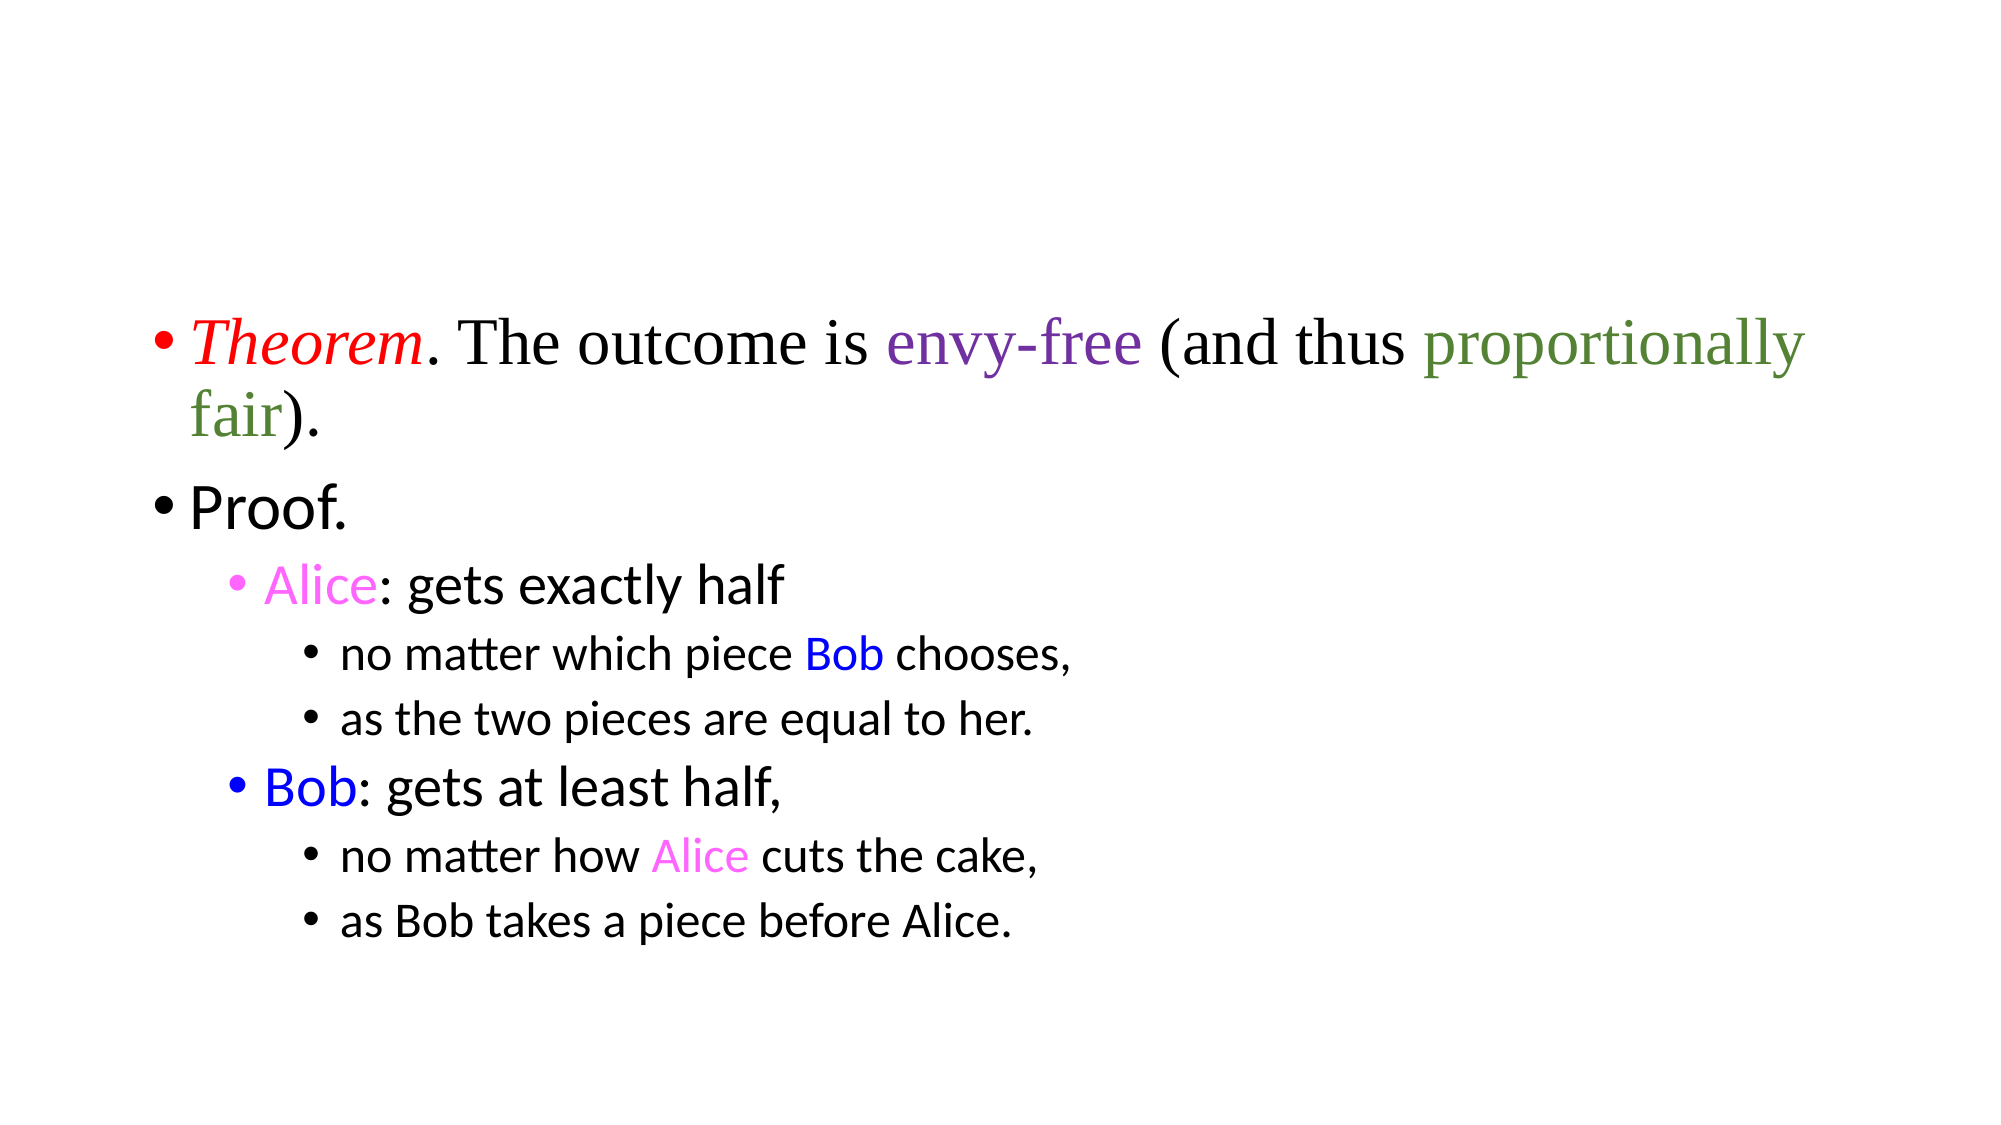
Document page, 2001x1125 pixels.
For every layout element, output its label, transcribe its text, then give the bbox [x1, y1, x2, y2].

list Theorem. The outcome is envy-free (and thus proportionally fair). Proof. Alice: gets exactly half no matter which piece Bob chooses, as the two pieces are equal to her. Bob: gets at least half, no matter how Alice cuts the cake, as Bob takes a piece before Alice. [137, 299, 1863, 1014]
